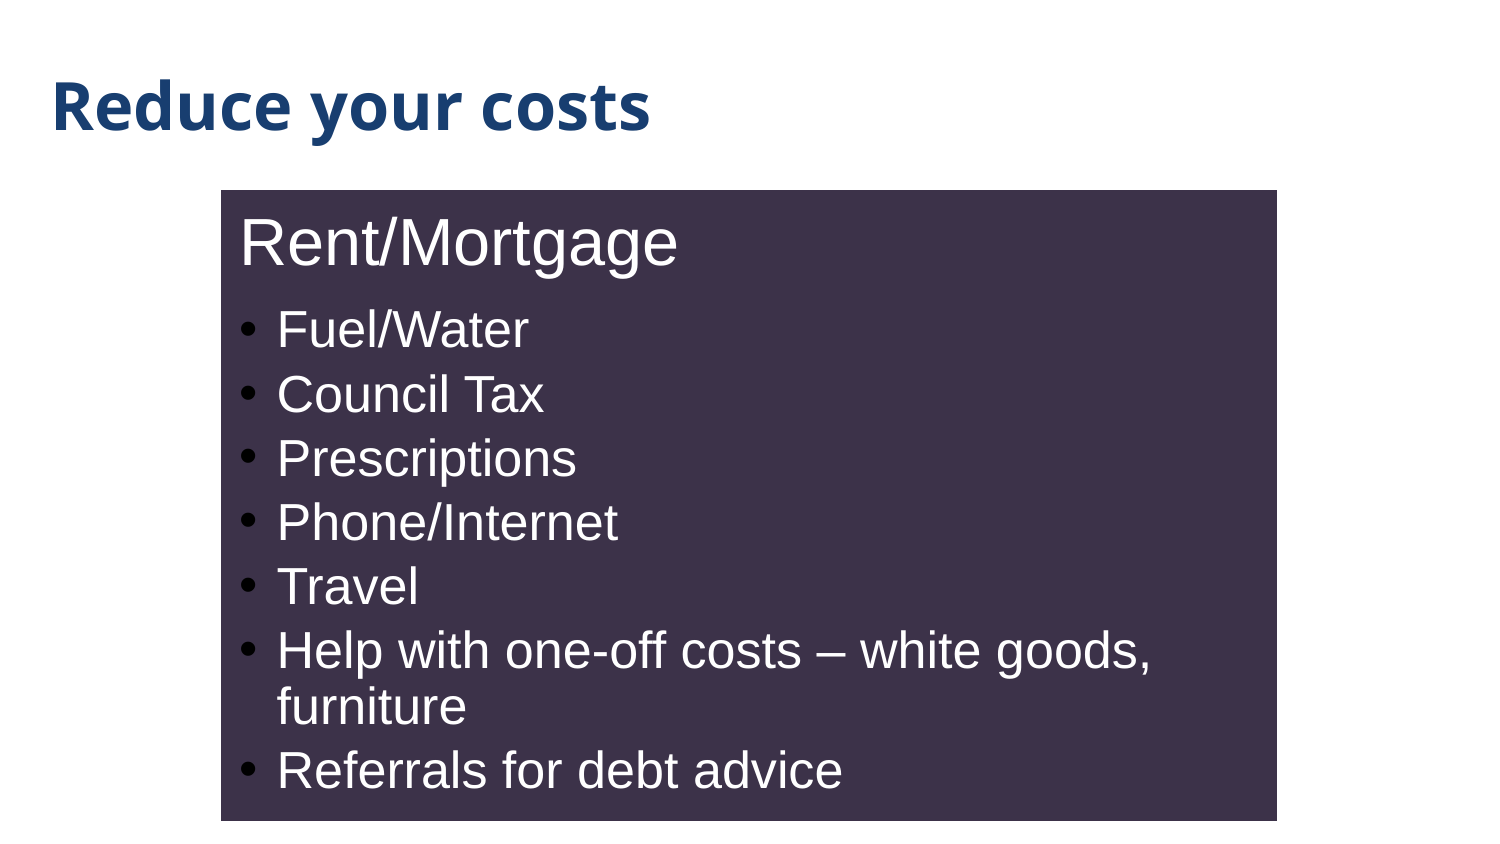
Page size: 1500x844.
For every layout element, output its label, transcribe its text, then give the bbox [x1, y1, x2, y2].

title Reduce your costs [35, 33, 1386, 175]
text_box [34, 187, 1464, 825]
